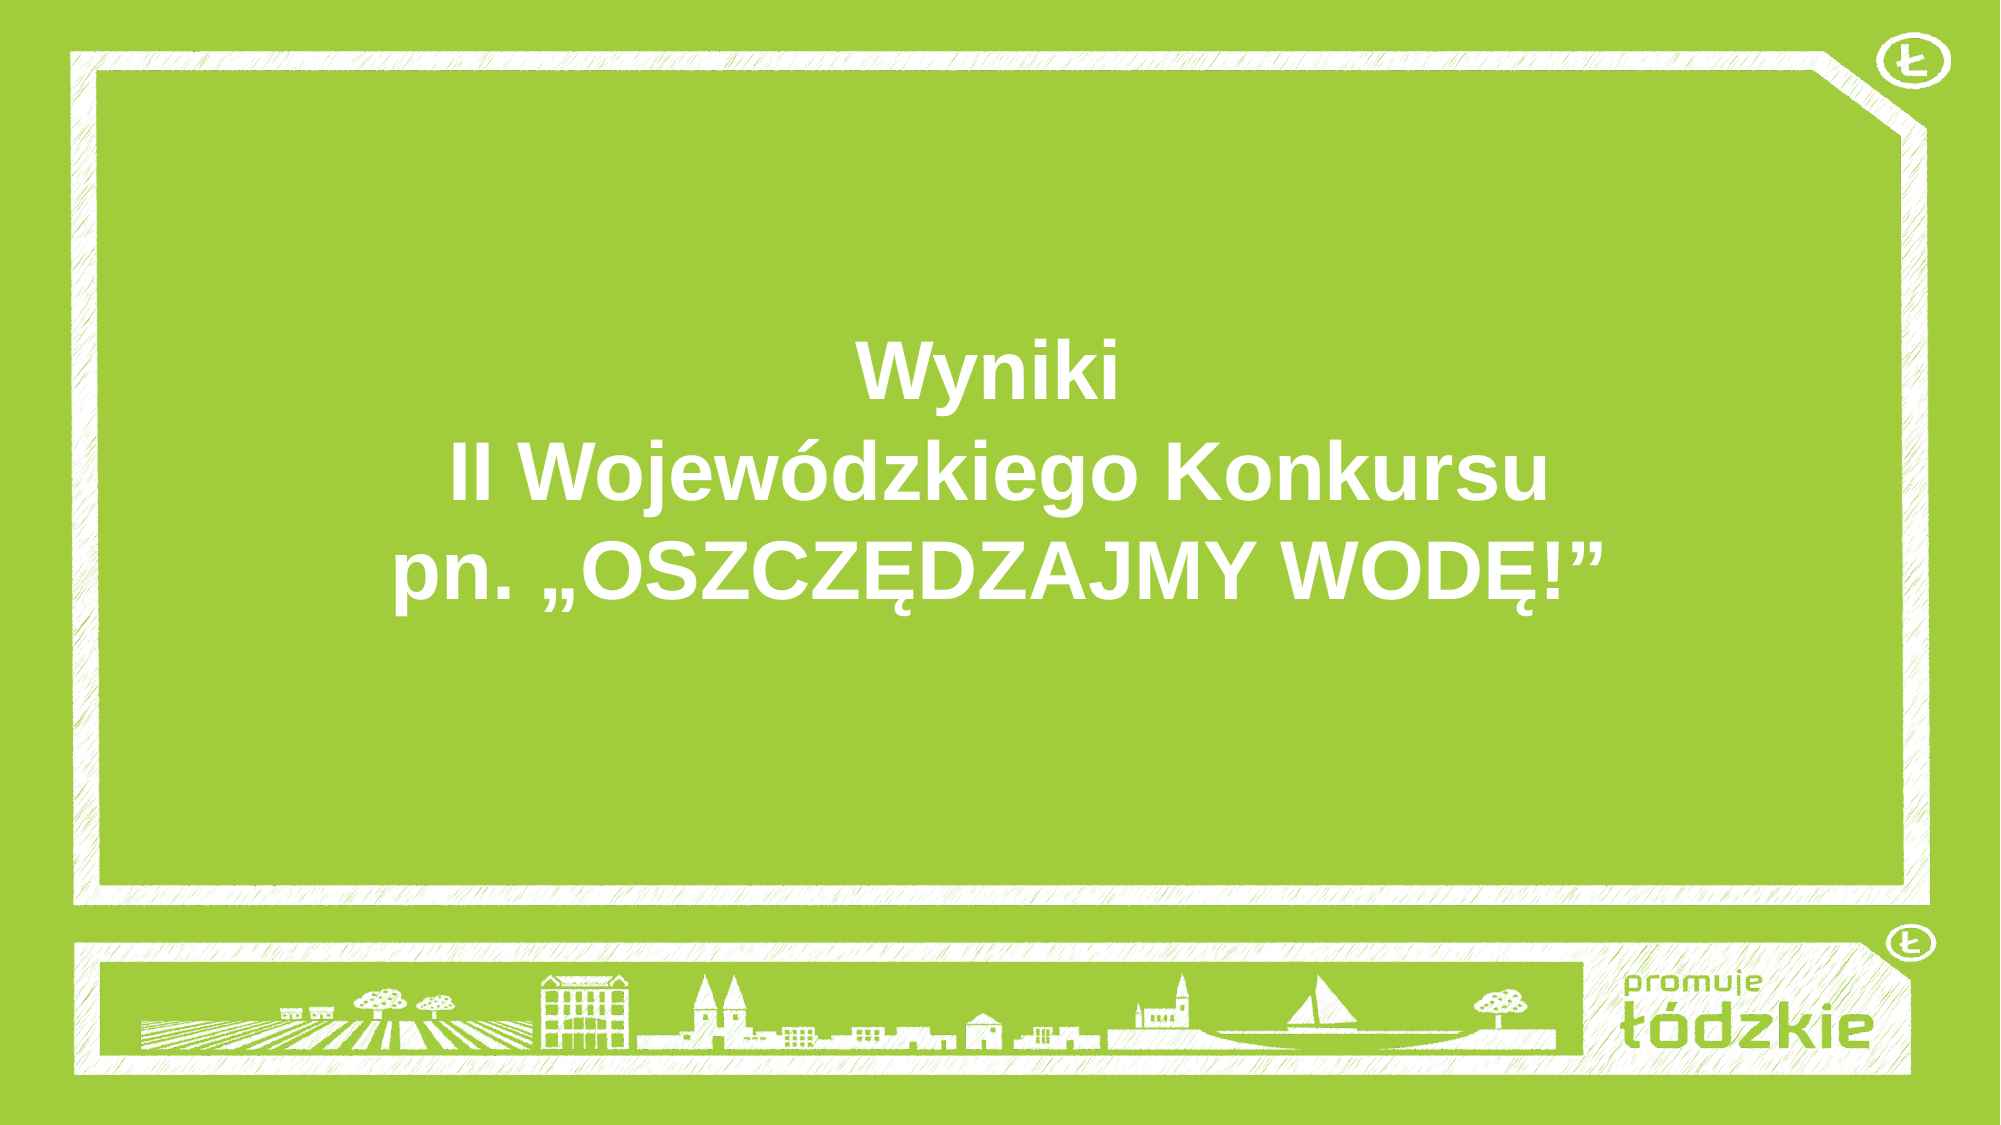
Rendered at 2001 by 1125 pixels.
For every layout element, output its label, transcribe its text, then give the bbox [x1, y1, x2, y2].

title Wyniki II Wojewódzkiego Konkursu pn. „OSZCZĘDZAJMY WODĘ!” [362, 357, 1638, 546]
picture [70, 32, 1951, 1075]
